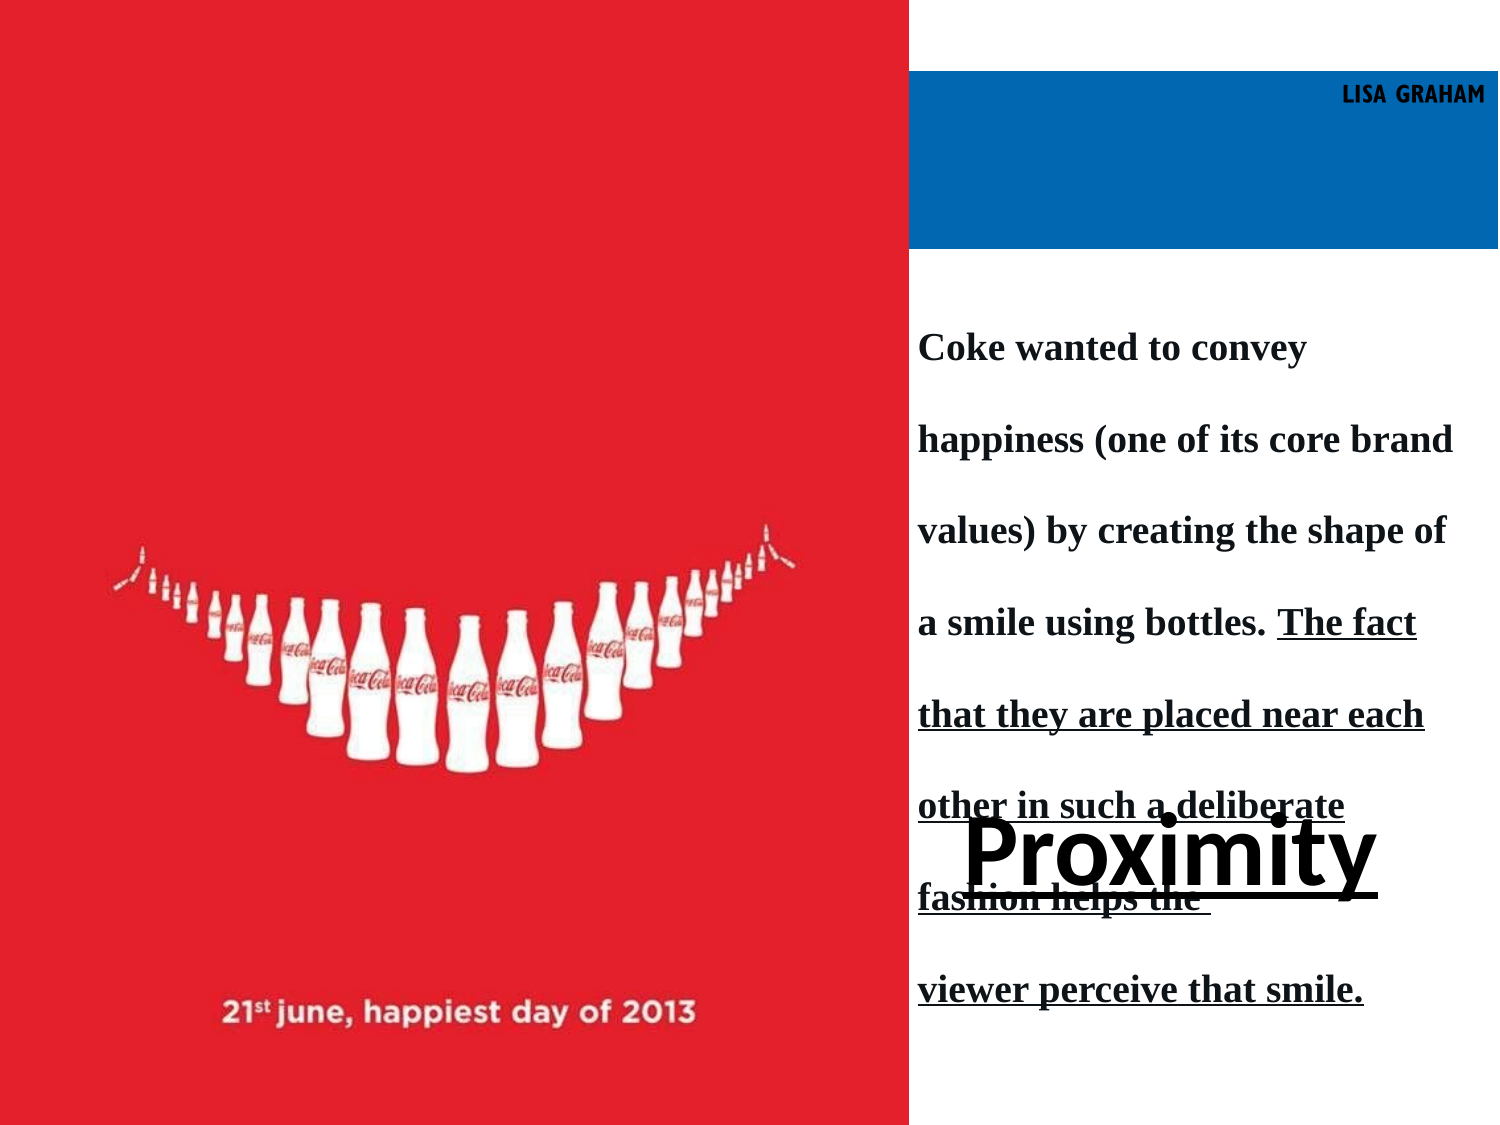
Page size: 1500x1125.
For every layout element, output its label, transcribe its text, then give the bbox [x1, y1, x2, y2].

text_box Proximity [955, 773, 1386, 914]
picture [0, 0, 1500, 1125]
text_box Coke wanted to convey happiness (one of its core brand values) by creating the shape of a smile using bottles. The fact that they are placed near each other in such a deliberate fashion helps the viewer perceive that smile. [910, 269, 1476, 1018]
